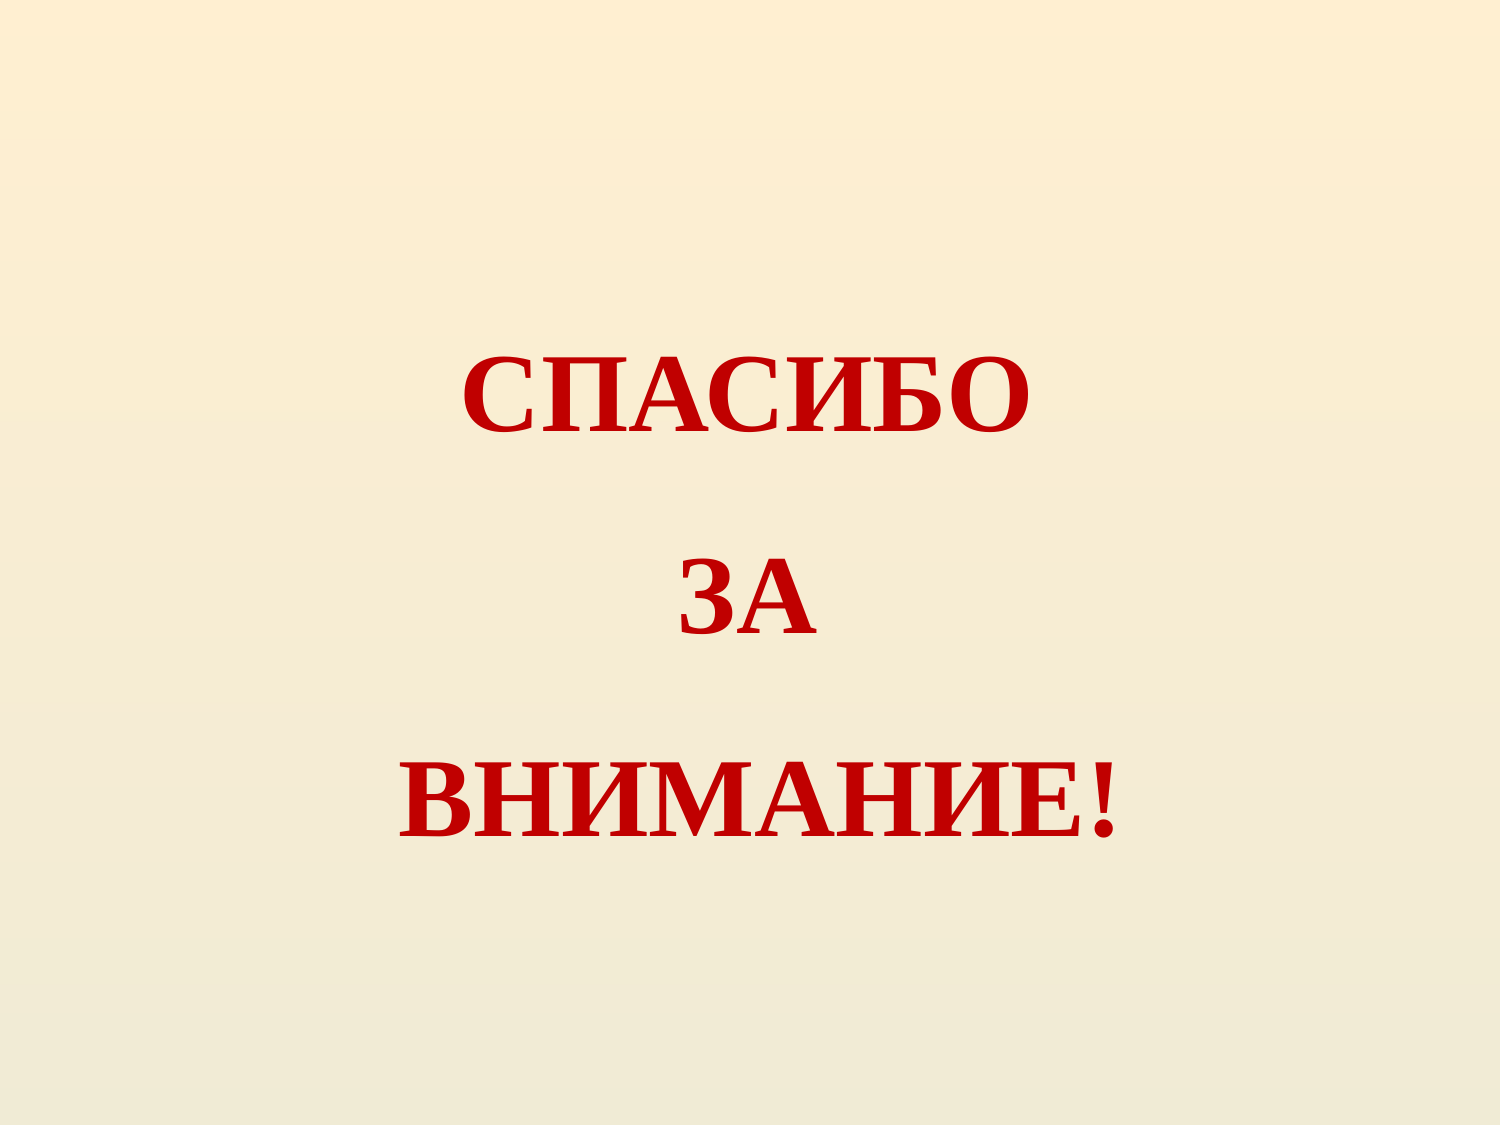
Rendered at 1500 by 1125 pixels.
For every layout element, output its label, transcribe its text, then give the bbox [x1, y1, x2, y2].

text_box СПАСИБО ЗА ВНИМАНИЕ! [324, 243, 1198, 866]
